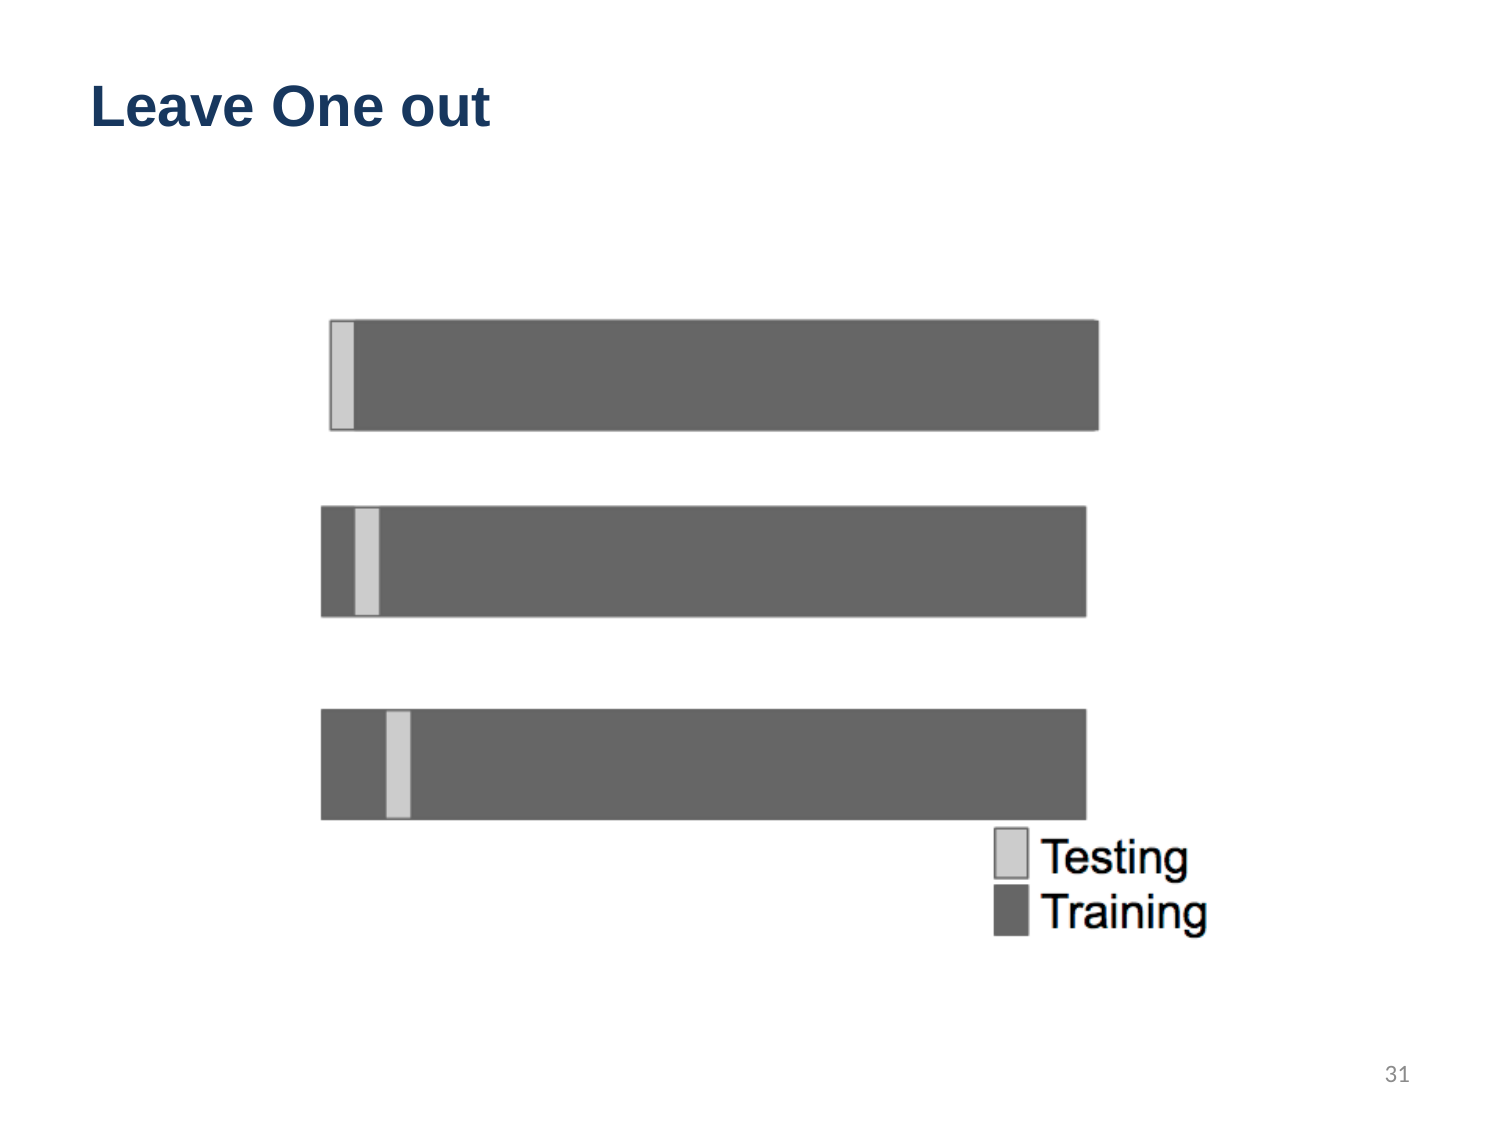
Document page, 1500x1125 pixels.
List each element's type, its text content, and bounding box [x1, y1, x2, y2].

slide_number 31 [1074, 1042, 1425, 1103]
picture [279, 277, 1235, 941]
title Leave One out [75, 45, 1425, 161]
